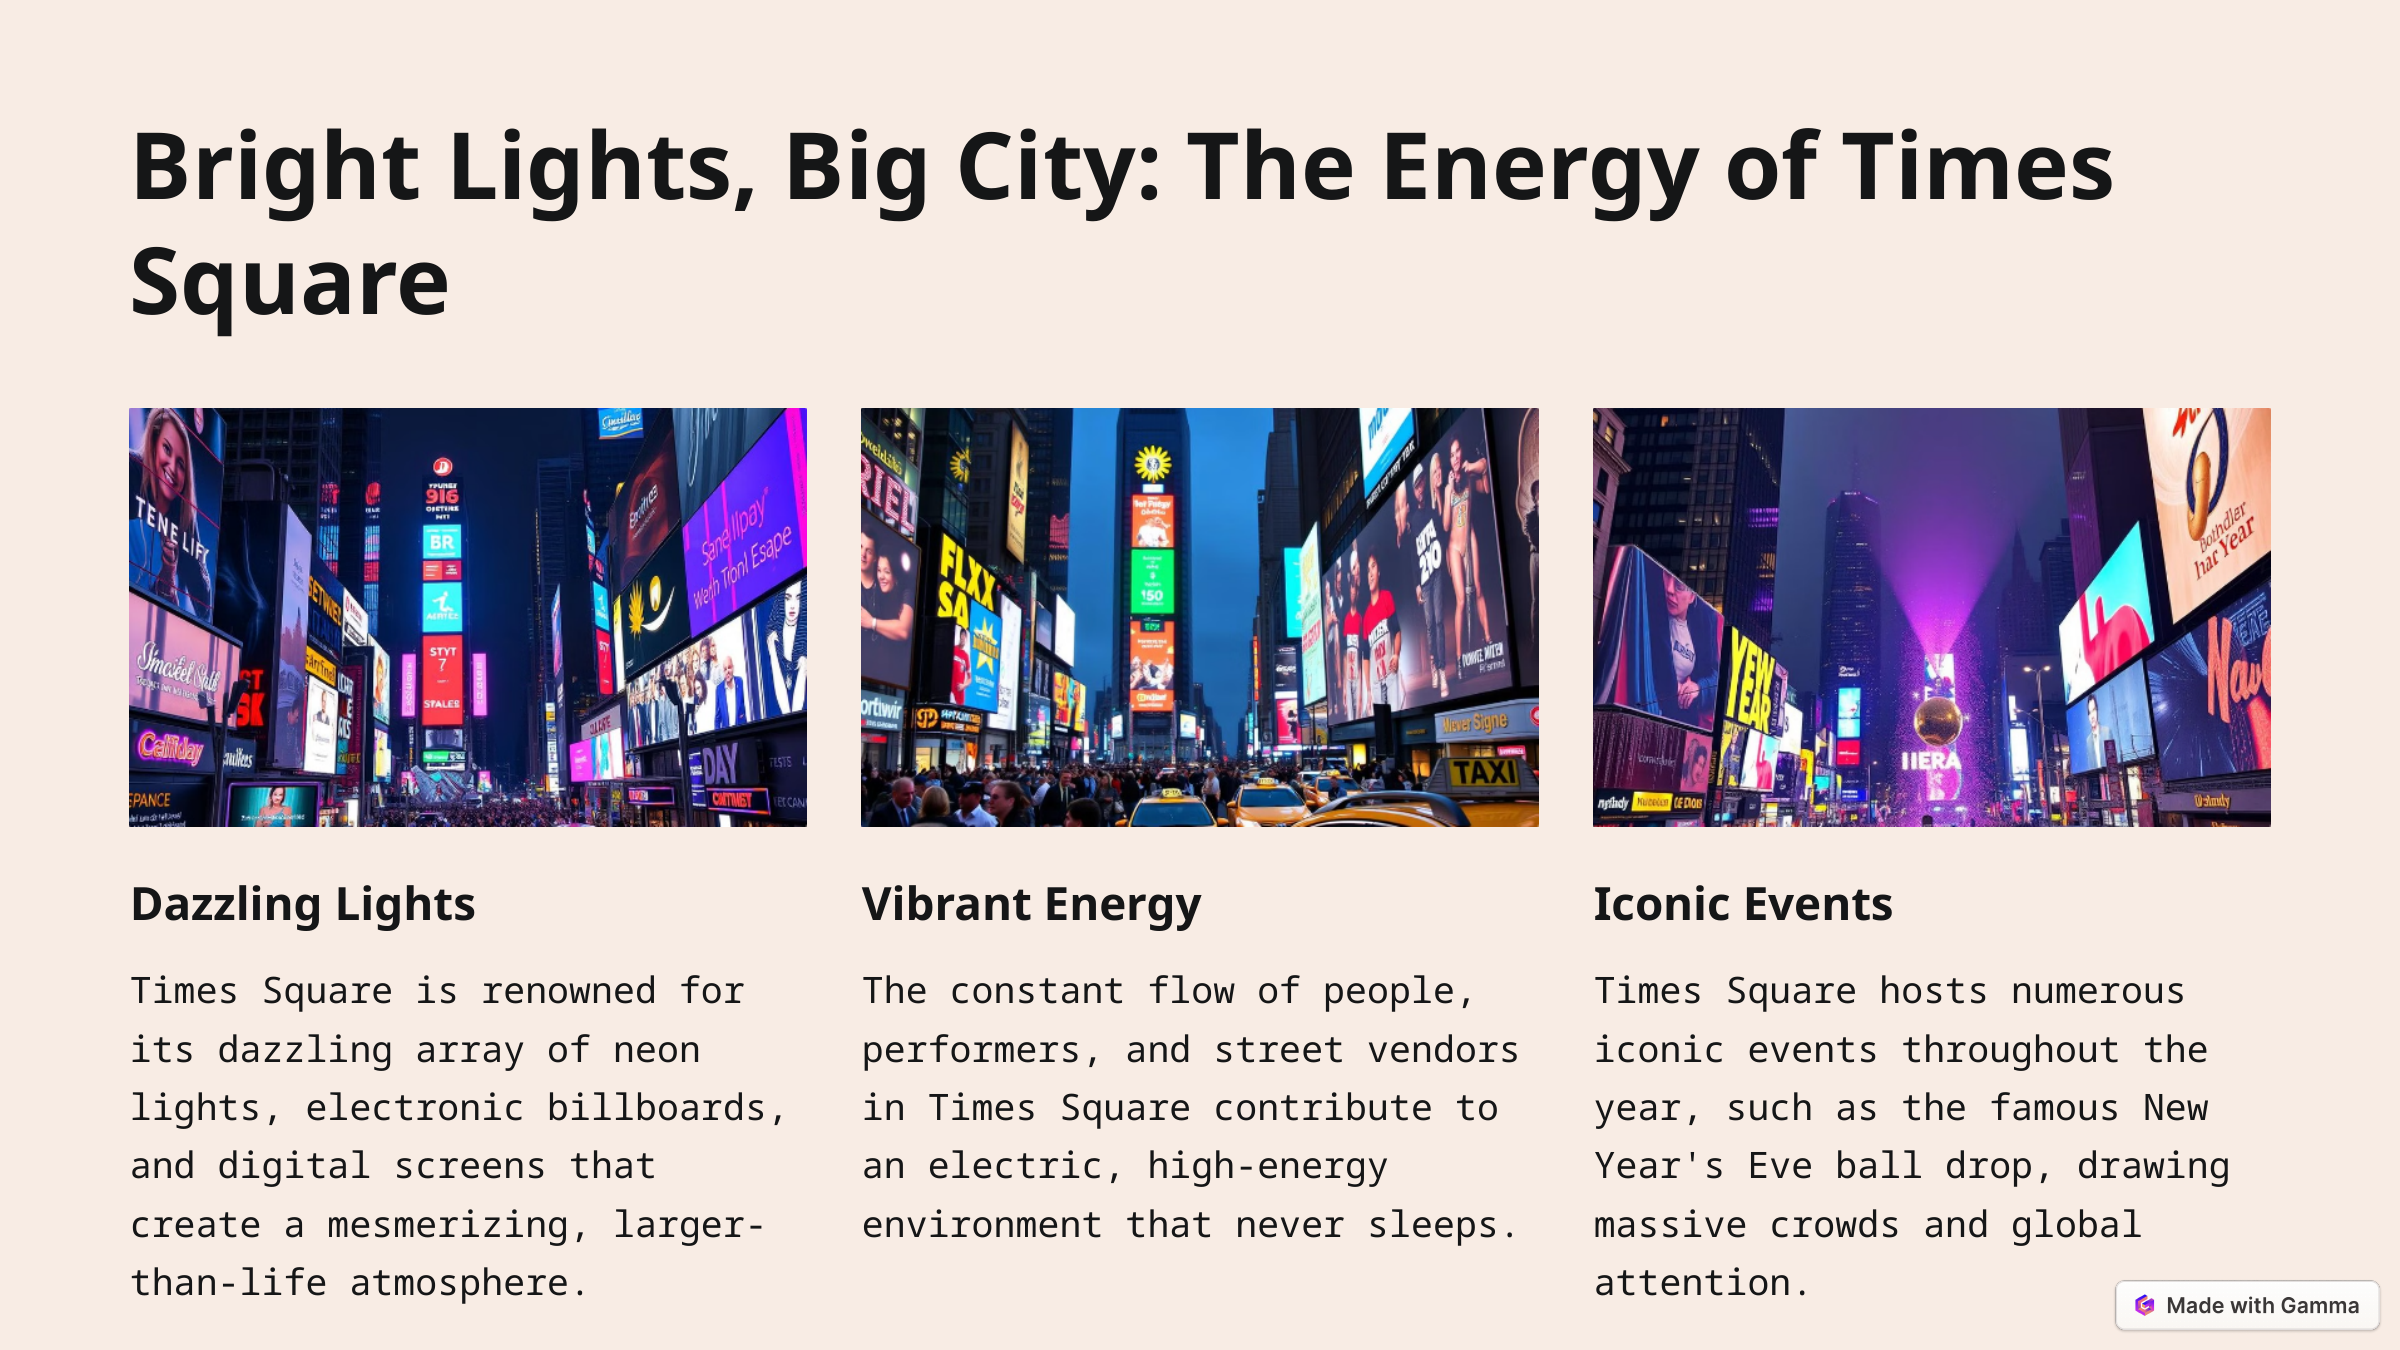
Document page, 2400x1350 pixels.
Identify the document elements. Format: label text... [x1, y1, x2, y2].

text_box Vibrant Energy [861, 872, 1326, 931]
text_box The constant flow of people, performers, and street vendors in Times Square contribute to an electric, high-energy environment that never sleeps. [861, 952, 1539, 1250]
text_box Iconic Events [1593, 872, 2058, 931]
text_box Times Square hosts numerous iconic events throughout the year, such as the famous New Year's Eve ball drop, drawing massive crowds and global attention. [1593, 952, 2270, 1250]
text_box Bright Lights, Big City: The Energy of Times Square [129, 102, 2271, 334]
picture [861, 408, 1539, 827]
picture [1593, 408, 2271, 827]
picture [129, 408, 807, 827]
picture [2106, 1271, 2389, 1339]
text_box Dazzling Lights [129, 872, 594, 931]
text_box Times Square is renowned for its dazzling array of neon lights, electronic billboards, and digital screens that create a mesmerizing, larger-than-life atmosphere. [129, 952, 807, 1250]
